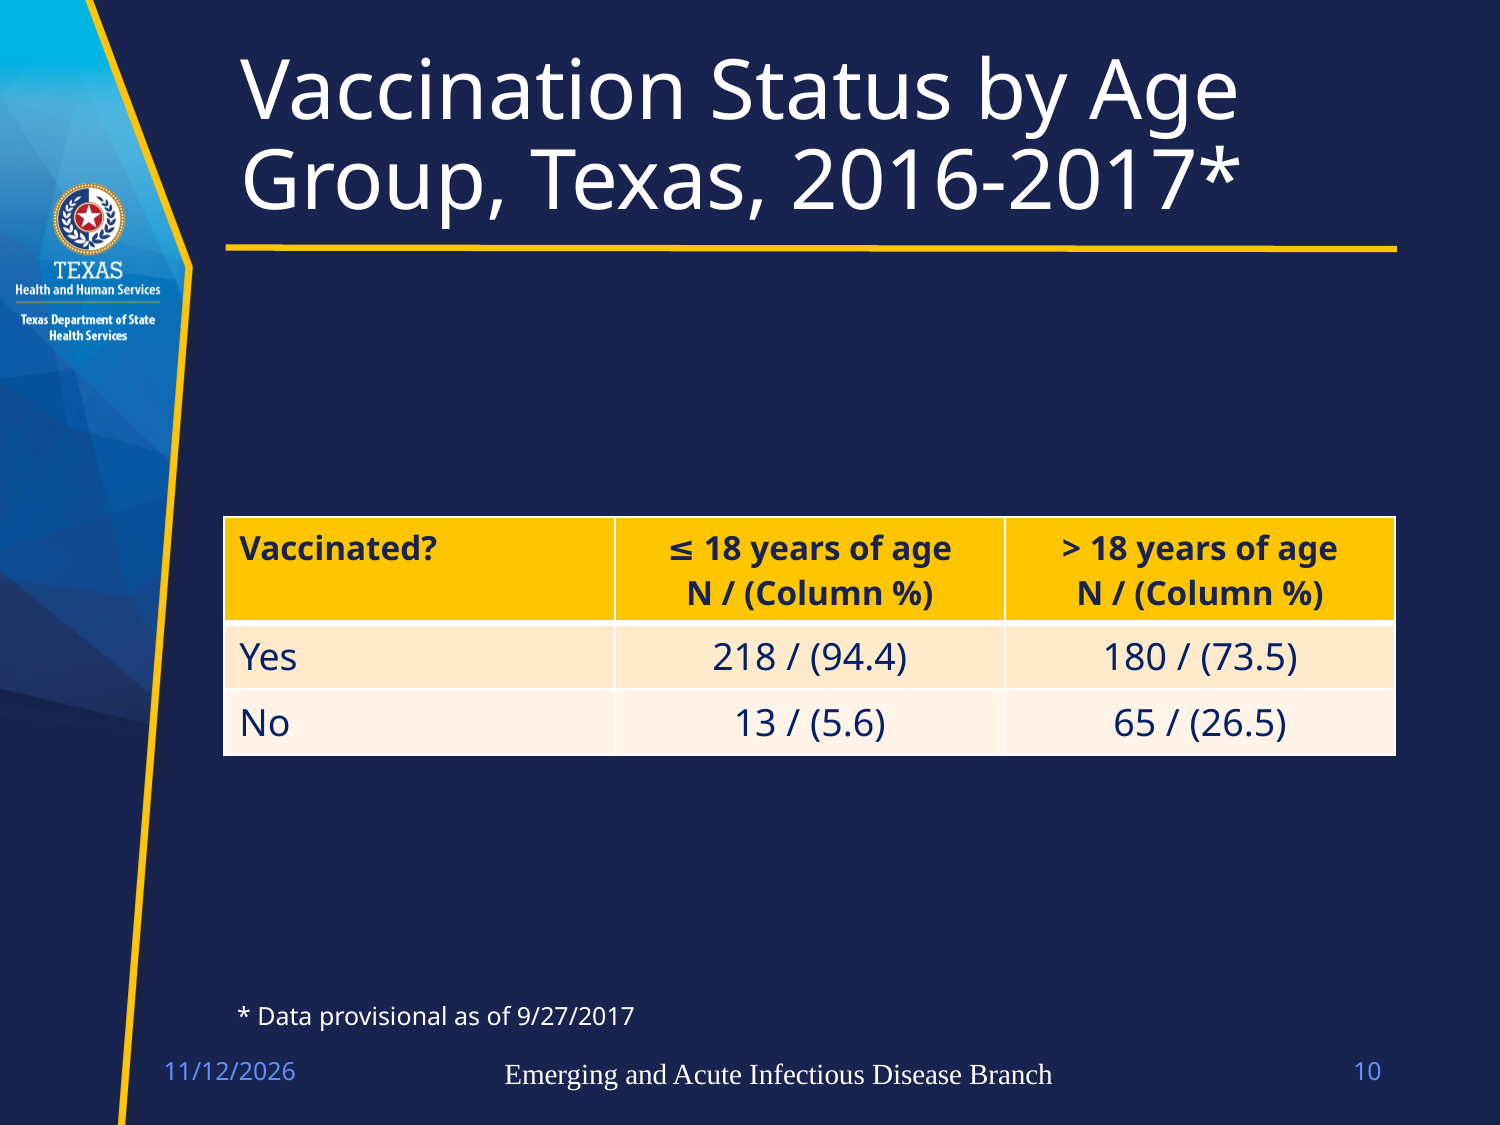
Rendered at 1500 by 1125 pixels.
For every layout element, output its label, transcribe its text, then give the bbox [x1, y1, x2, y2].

title Vaccination Status by Age Group, Texas, 2016-2017* [225, 17, 1396, 236]
slide_number 10 [1200, 1042, 1397, 1103]
table_cell 13 / (5.6) [616, 690, 1004, 754]
text_box * Data provisional as of 9/27/2017 [222, 993, 759, 1038]
table_cell 180 / (73.5) [1006, 626, 1394, 688]
table_cell No [225, 690, 614, 754]
table_cell 218 / (94.4) [616, 626, 1004, 688]
picture [0, 0, 1500, 1125]
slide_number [148, 1042, 357, 1103]
table_header Vaccinated? [225, 518, 614, 620]
footer Emerging and Acute Infectious Disease Branch [391, 1042, 1166, 1103]
table_cell 65 / (26.5) [1006, 690, 1394, 754]
table_cell Yes [225, 626, 614, 688]
table_header > 18 years of age N / (Column %) [1006, 518, 1394, 620]
table_header ≤ 18 years of age N / (Column %) [616, 518, 1004, 620]
